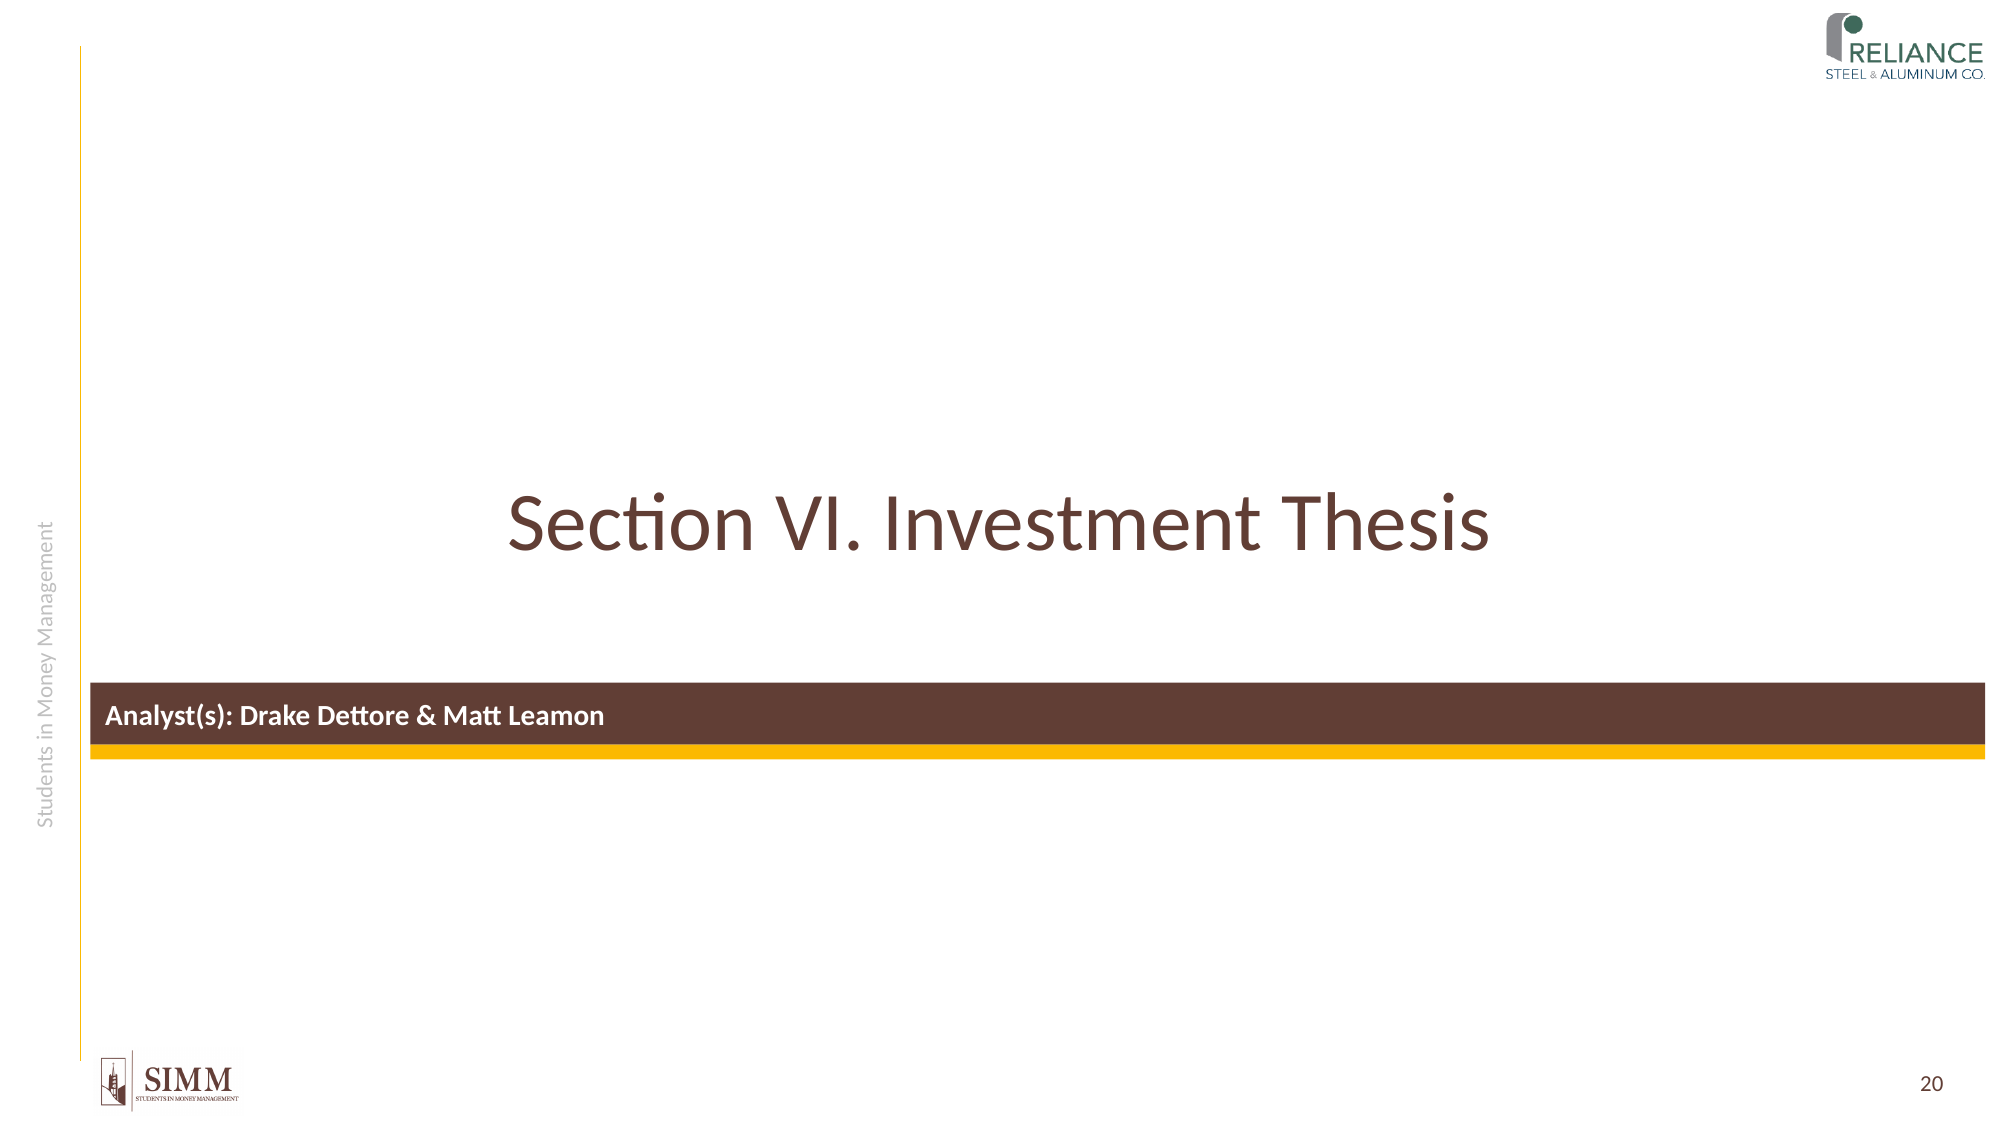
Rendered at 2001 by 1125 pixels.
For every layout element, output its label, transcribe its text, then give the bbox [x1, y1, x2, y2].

title Section VI. Investment Thesis [249, 184, 1750, 576]
text_box Analyst(s): Drake Dettore & Matt Leamon [89, 681, 1986, 744]
text_box [89, 744, 1986, 760]
picture [93, 1047, 244, 1116]
picture [1826, 13, 1985, 79]
